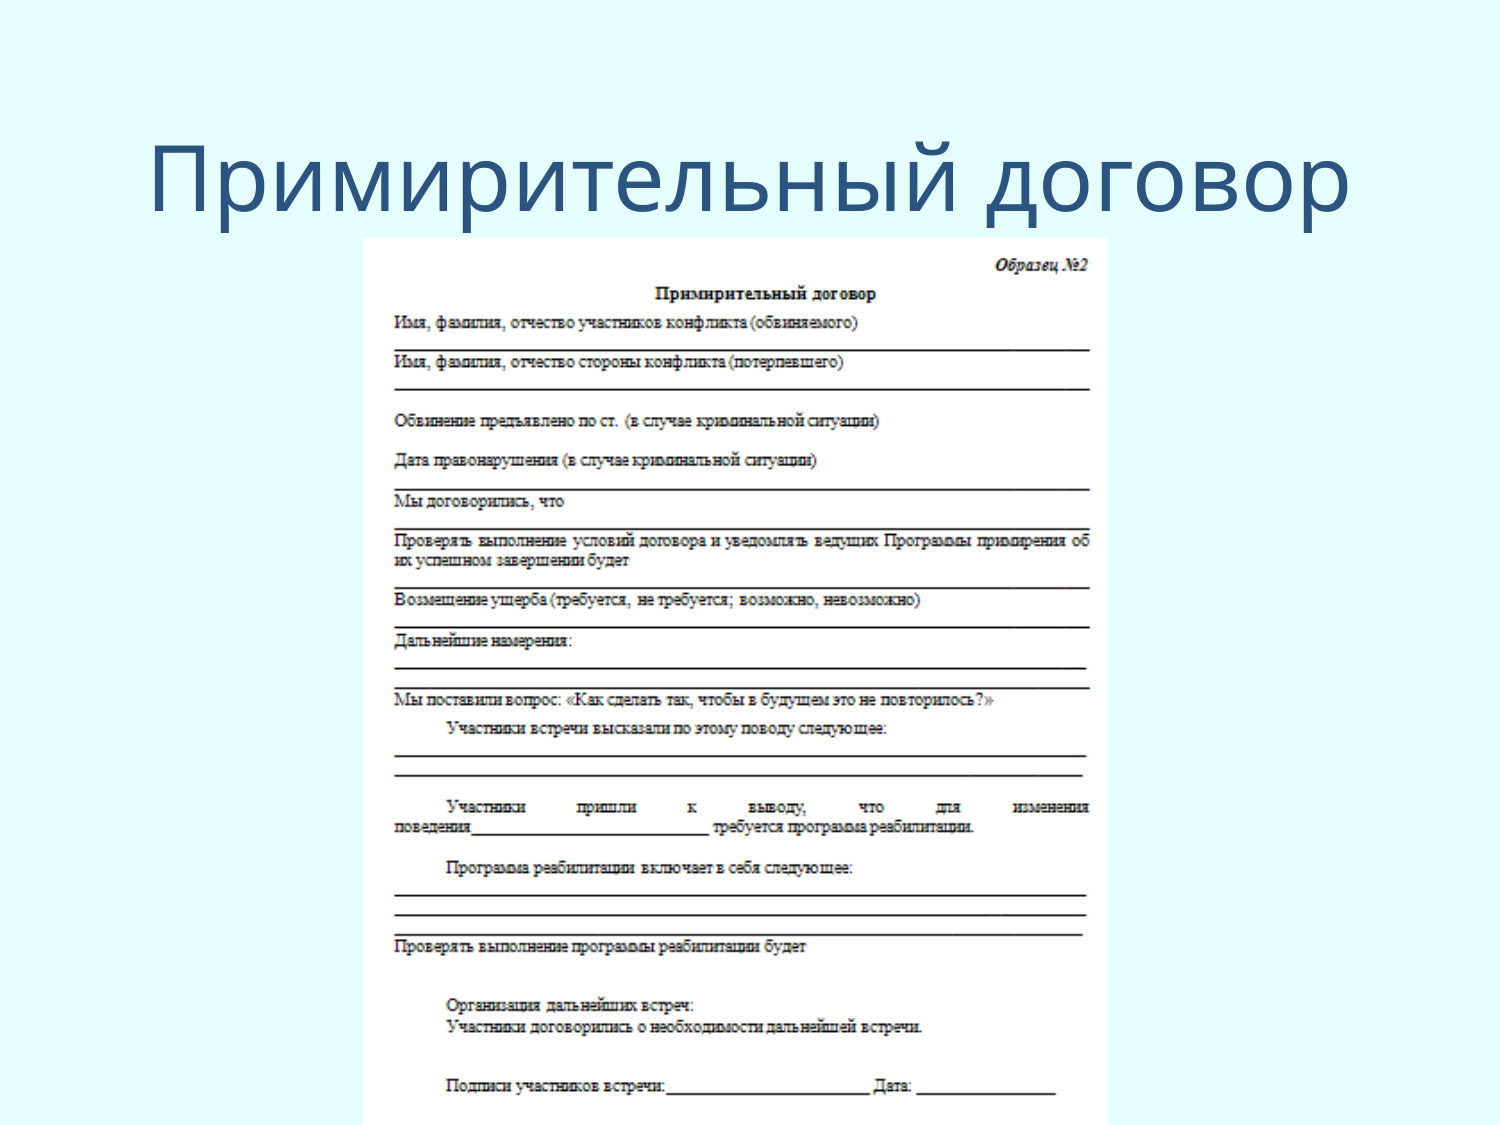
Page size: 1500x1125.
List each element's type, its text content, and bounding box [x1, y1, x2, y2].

picture [362, 238, 1109, 1125]
title Примирительный договор [75, 62, 1425, 288]
